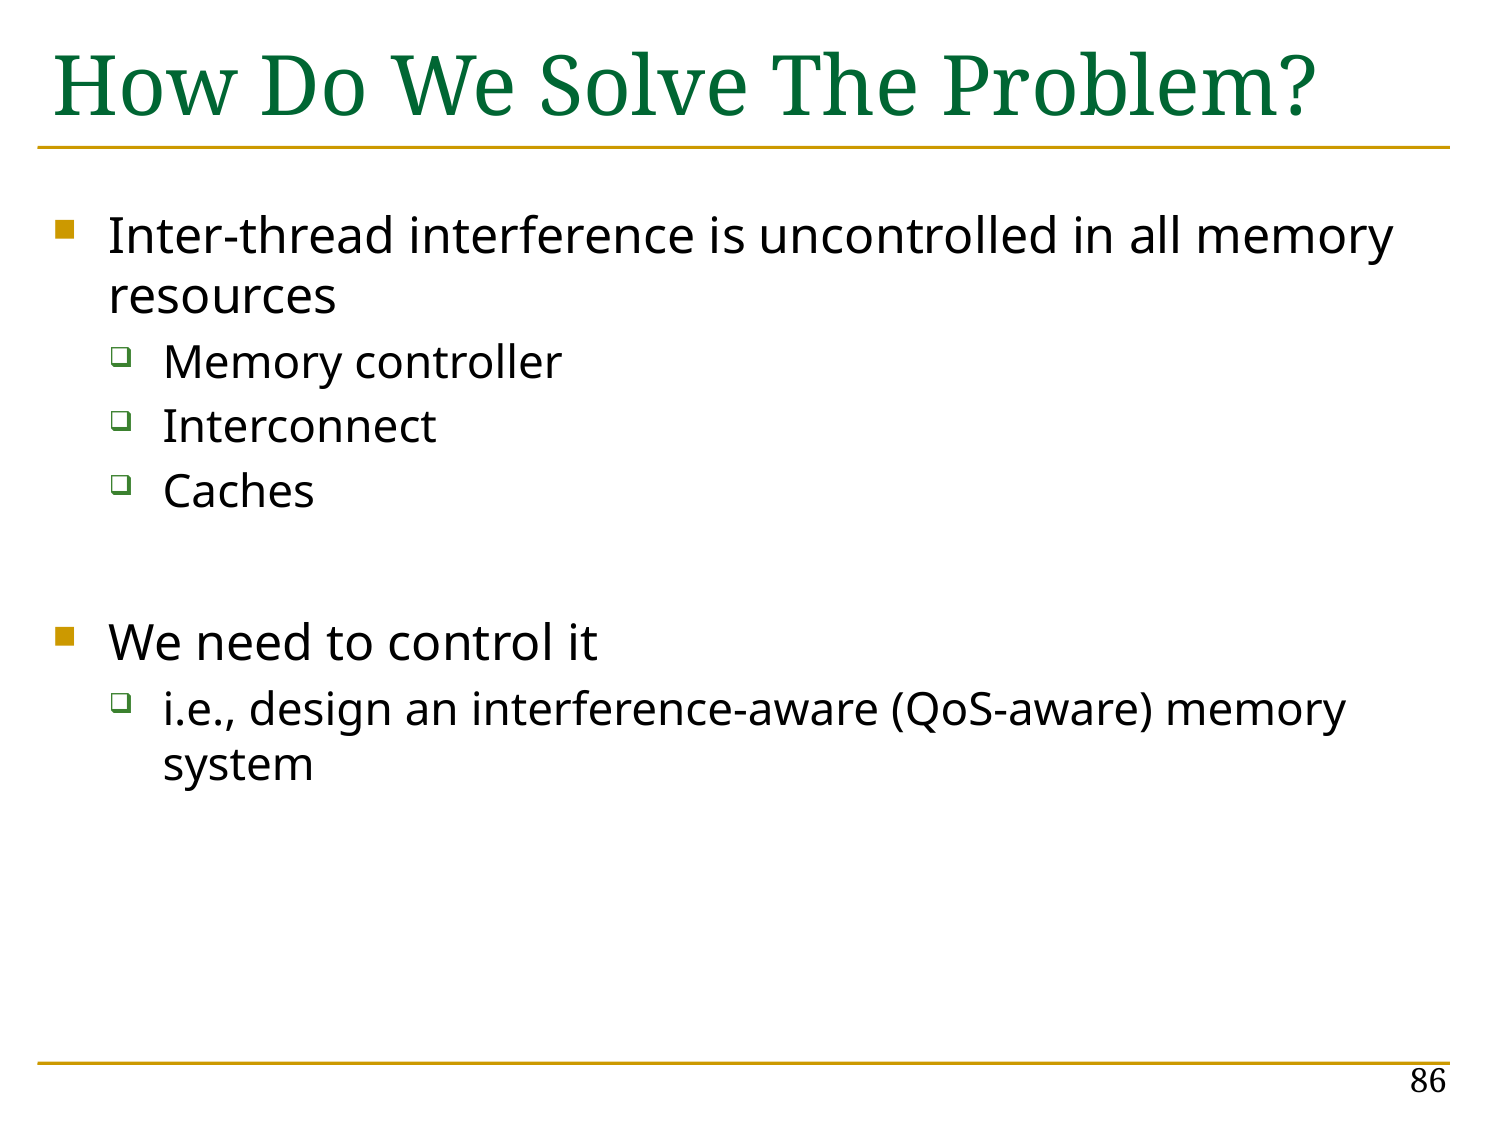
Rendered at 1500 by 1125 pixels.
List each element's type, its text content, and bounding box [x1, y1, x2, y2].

slide_number 86 [1111, 1036, 1462, 1112]
list Inter-thread interference is uncontrolled in all memory resources Memory controller Interconnect Caches We need to control it i.e., design an interference-aware (QoS-aware) memory system [37, 196, 1500, 1025]
title How Do We Solve The Problem? [37, 24, 1450, 196]
